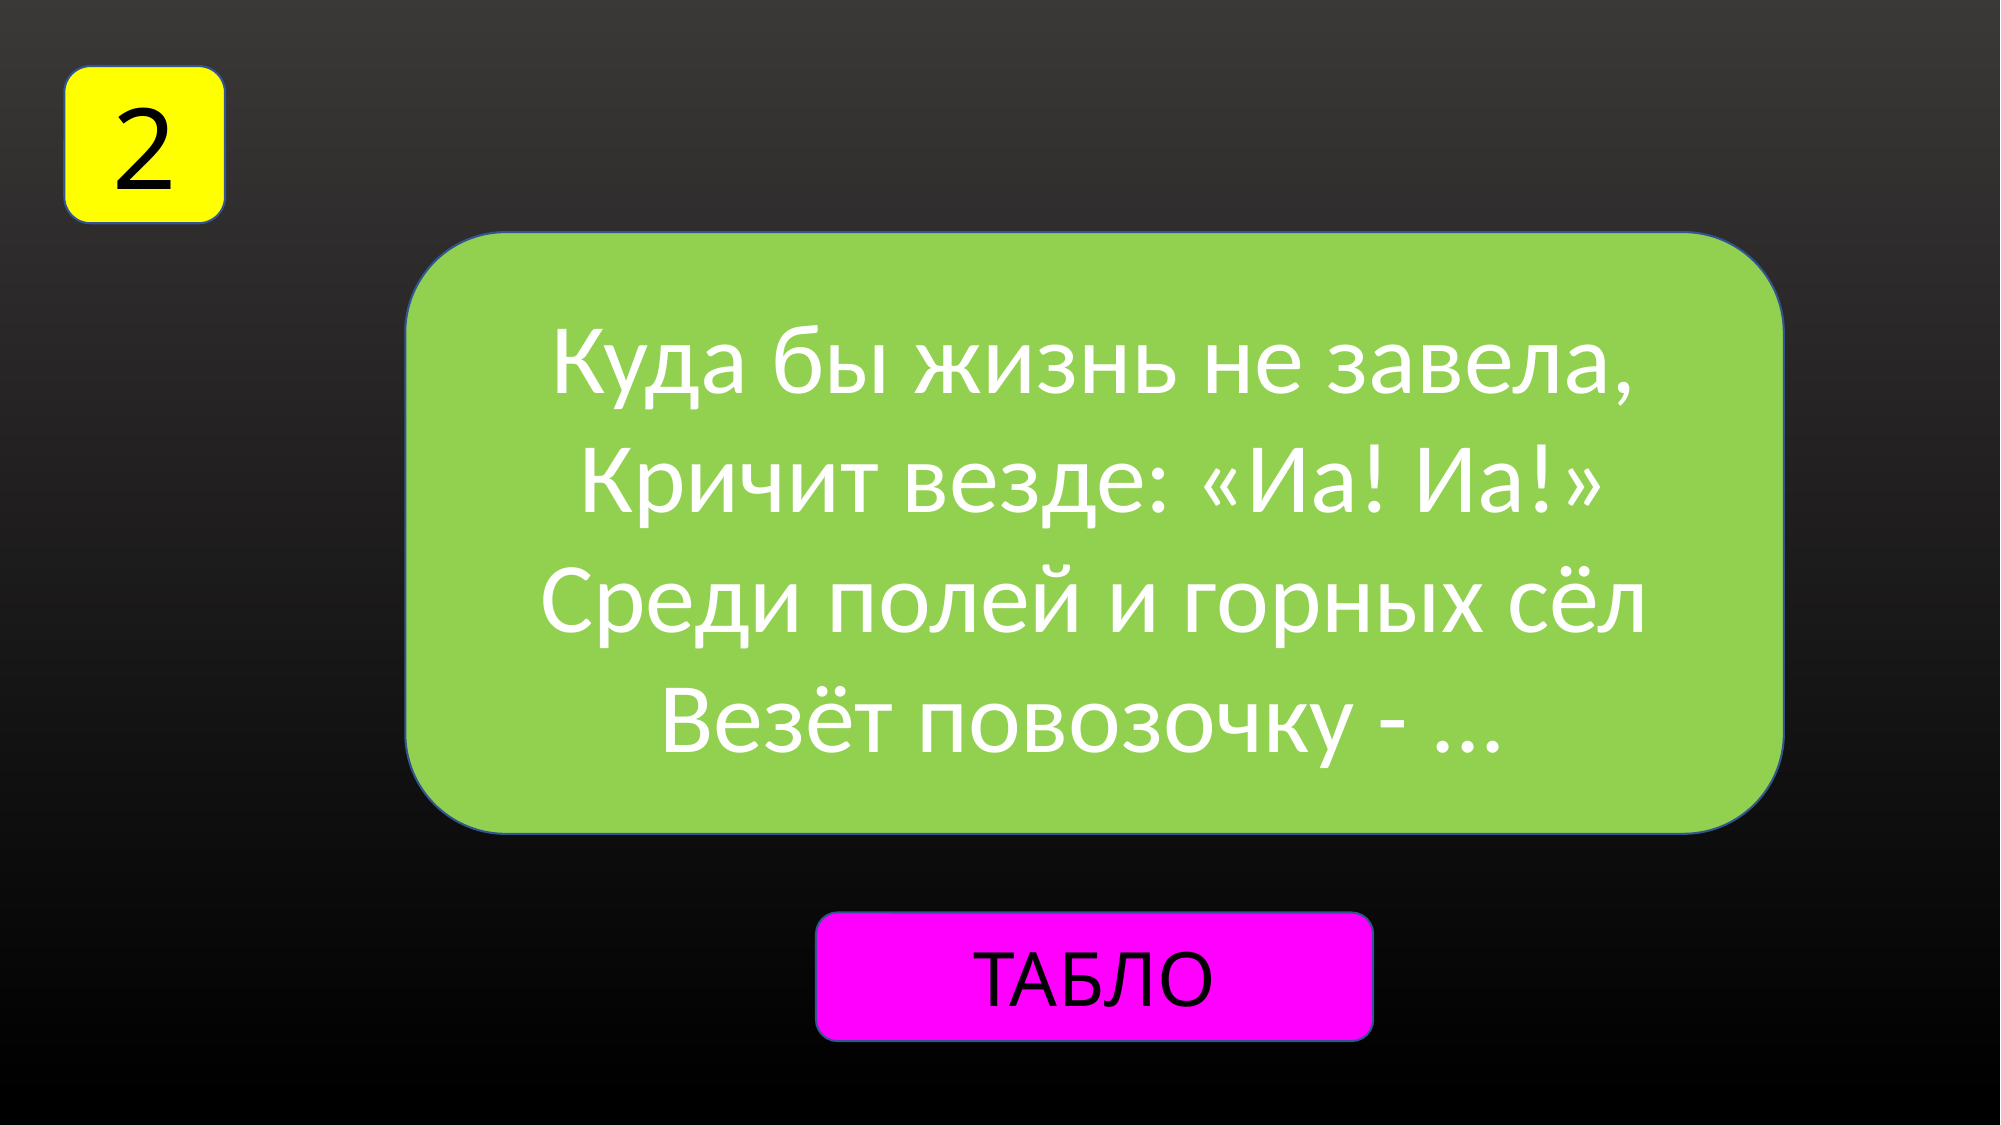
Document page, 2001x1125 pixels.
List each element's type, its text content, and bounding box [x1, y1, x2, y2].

text_box ТАБЛО [814, 911, 1375, 1043]
text_box 2 [63, 64, 227, 225]
text_box Куда бы жизнь не завела, Кричит везде: «Иа! Иа!» Среди полей и горных сёл Везёт повозочку - ... [404, 231, 1785, 835]
